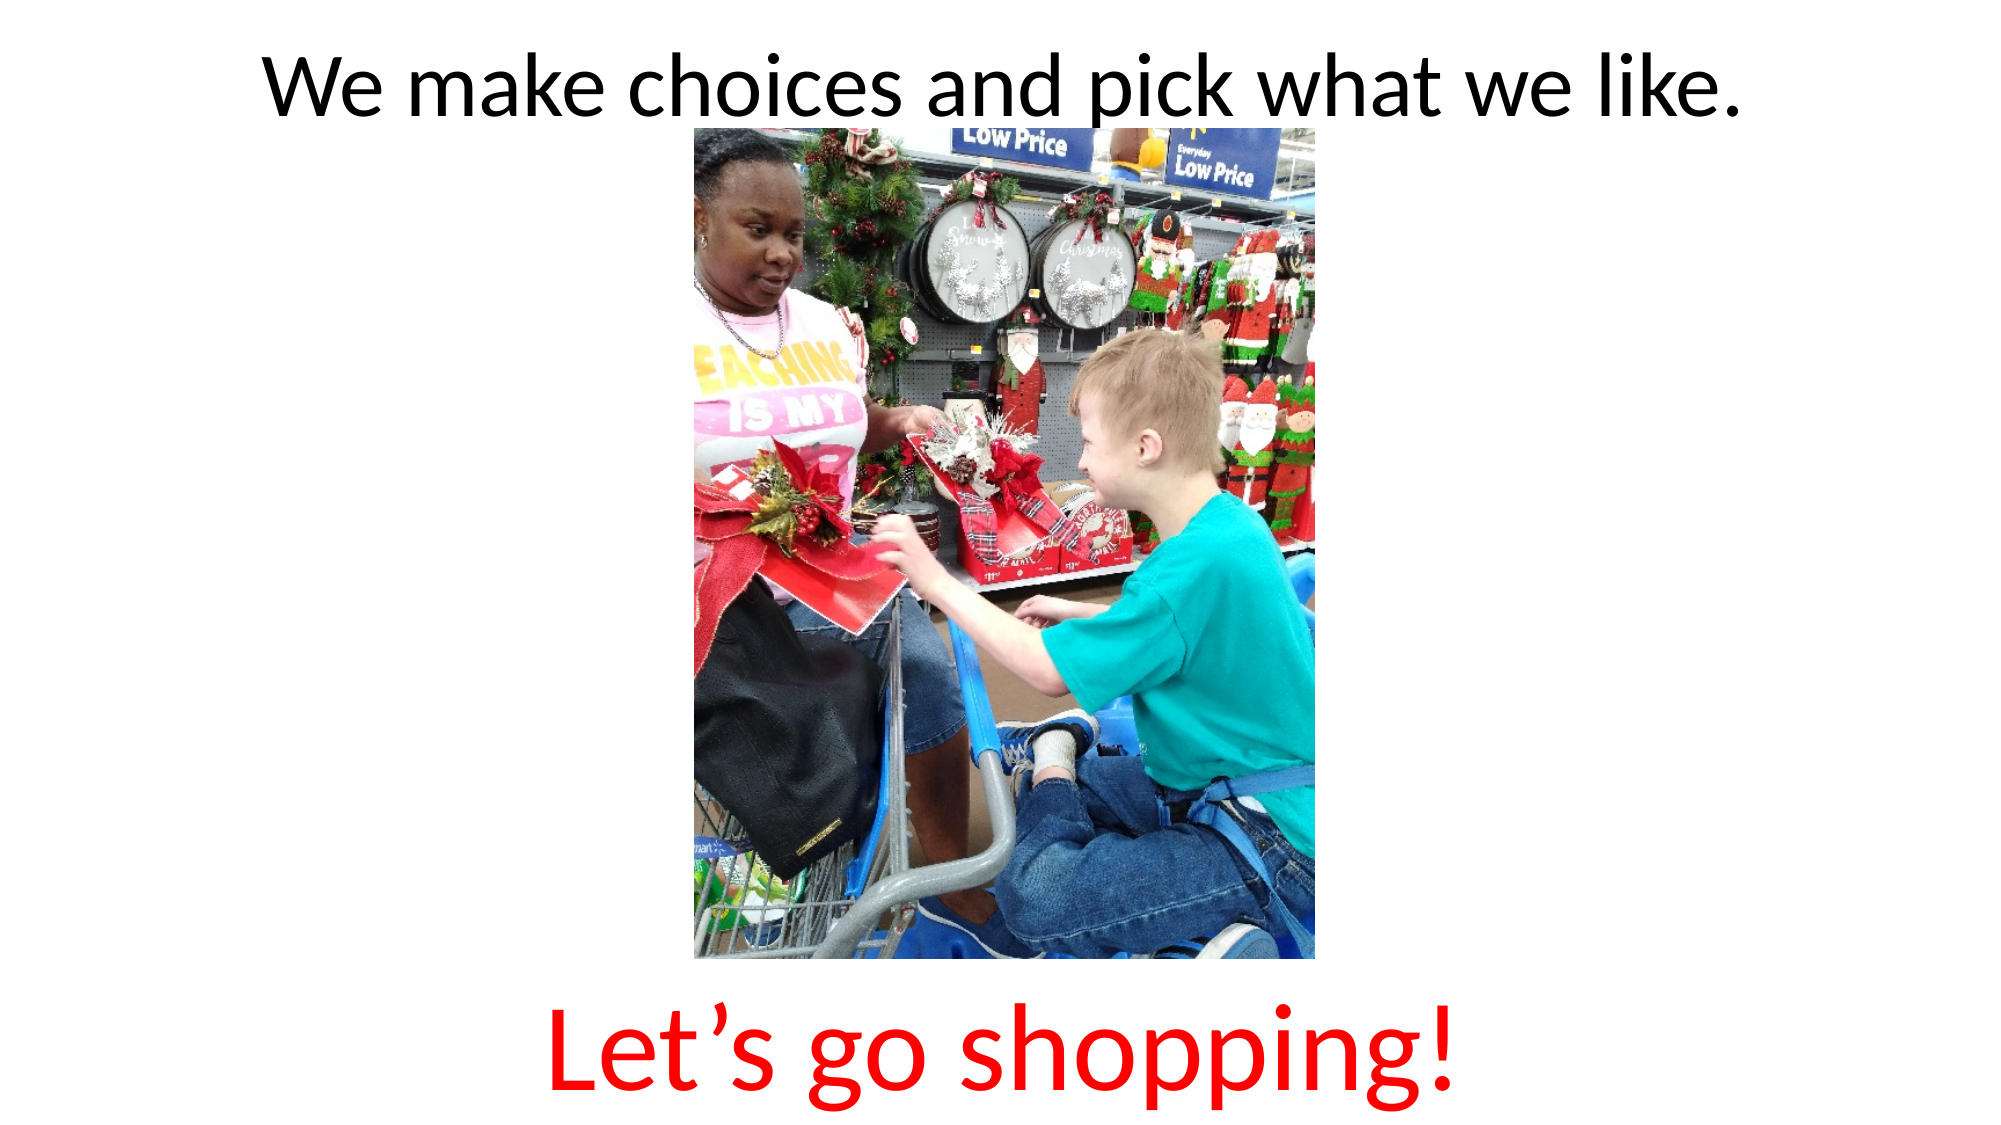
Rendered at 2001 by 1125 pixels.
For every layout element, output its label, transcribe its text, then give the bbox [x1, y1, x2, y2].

text_box Let’s go shopping! [529, 958, 1479, 1124]
picture [694, 128, 1315, 959]
text_box We make choices and pick what we like. [246, 17, 1763, 142]
